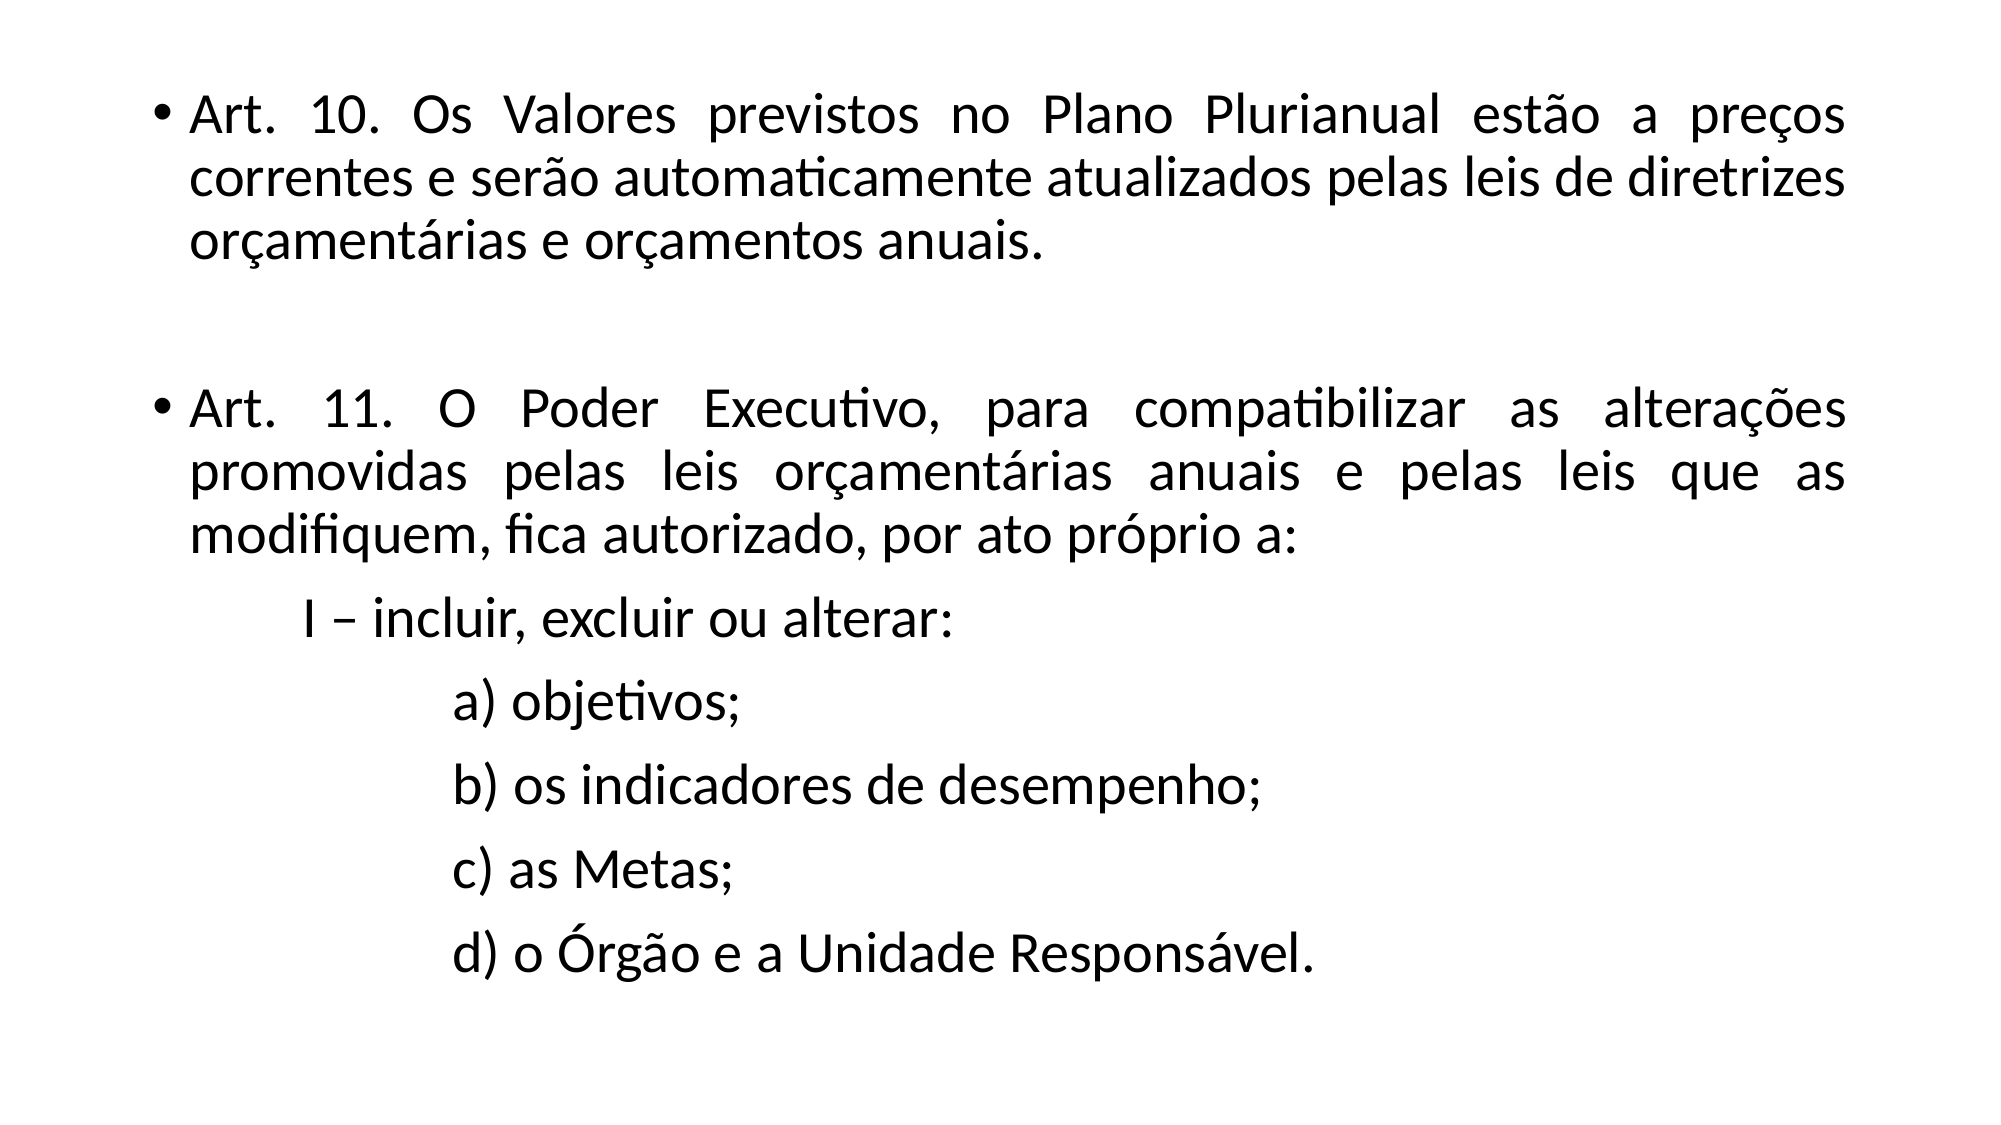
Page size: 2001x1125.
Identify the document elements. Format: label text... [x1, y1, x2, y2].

list Art. 10. Os Valores previstos no Plano Plurianual estão a preços correntes e serão automaticamente atualizados pelas leis de diretrizes orçamentárias e orçamentos anuais. Art. 11. O Poder Executivo, para compatibilizar as alterações promovidas pelas leis orçamentárias anuais e pelas leis que as modifiquem, fica autorizado, por ato próprio a: I – incluir, excluir ou alterar: a) objetivos; b) os indicadores de desempenho; c) as Metas; d) o Órgão e a Unidade Responsável. [137, 76, 1863, 1014]
